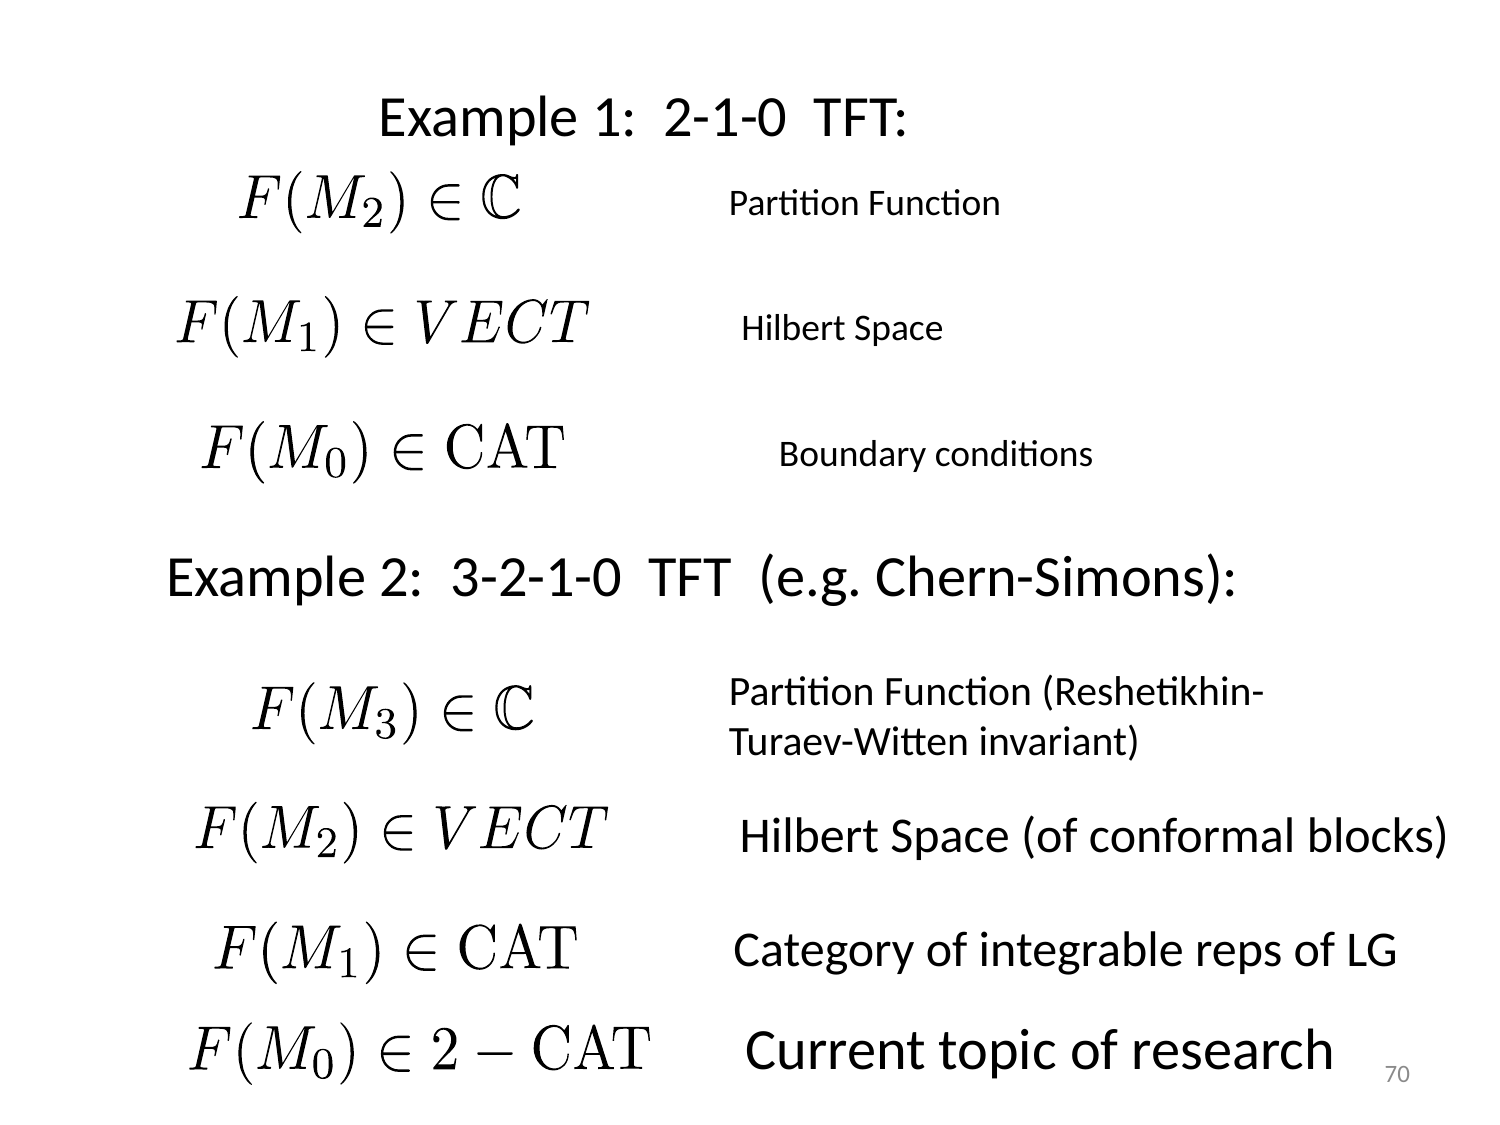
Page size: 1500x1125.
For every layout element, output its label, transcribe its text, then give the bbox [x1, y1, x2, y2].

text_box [176, 70, 1190, 484]
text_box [214, 921, 577, 985]
text_box Hilbert Space (of conformal blocks) [724, 795, 1500, 871]
text_box Example 2: 3-2-1-0 TFT (e.g. Chern-Simons): [151, 531, 1431, 616]
slide_number 70 [1074, 1042, 1425, 1103]
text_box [252, 681, 534, 745]
text_box Partition Function (Reshetikhin-Turaev-Witten invariant) [714, 656, 1387, 771]
text_box Current topic of research [731, 1003, 1380, 1089]
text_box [195, 801, 609, 864]
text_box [189, 1022, 651, 1086]
text_box Category of integrable reps of LG [718, 908, 1500, 984]
